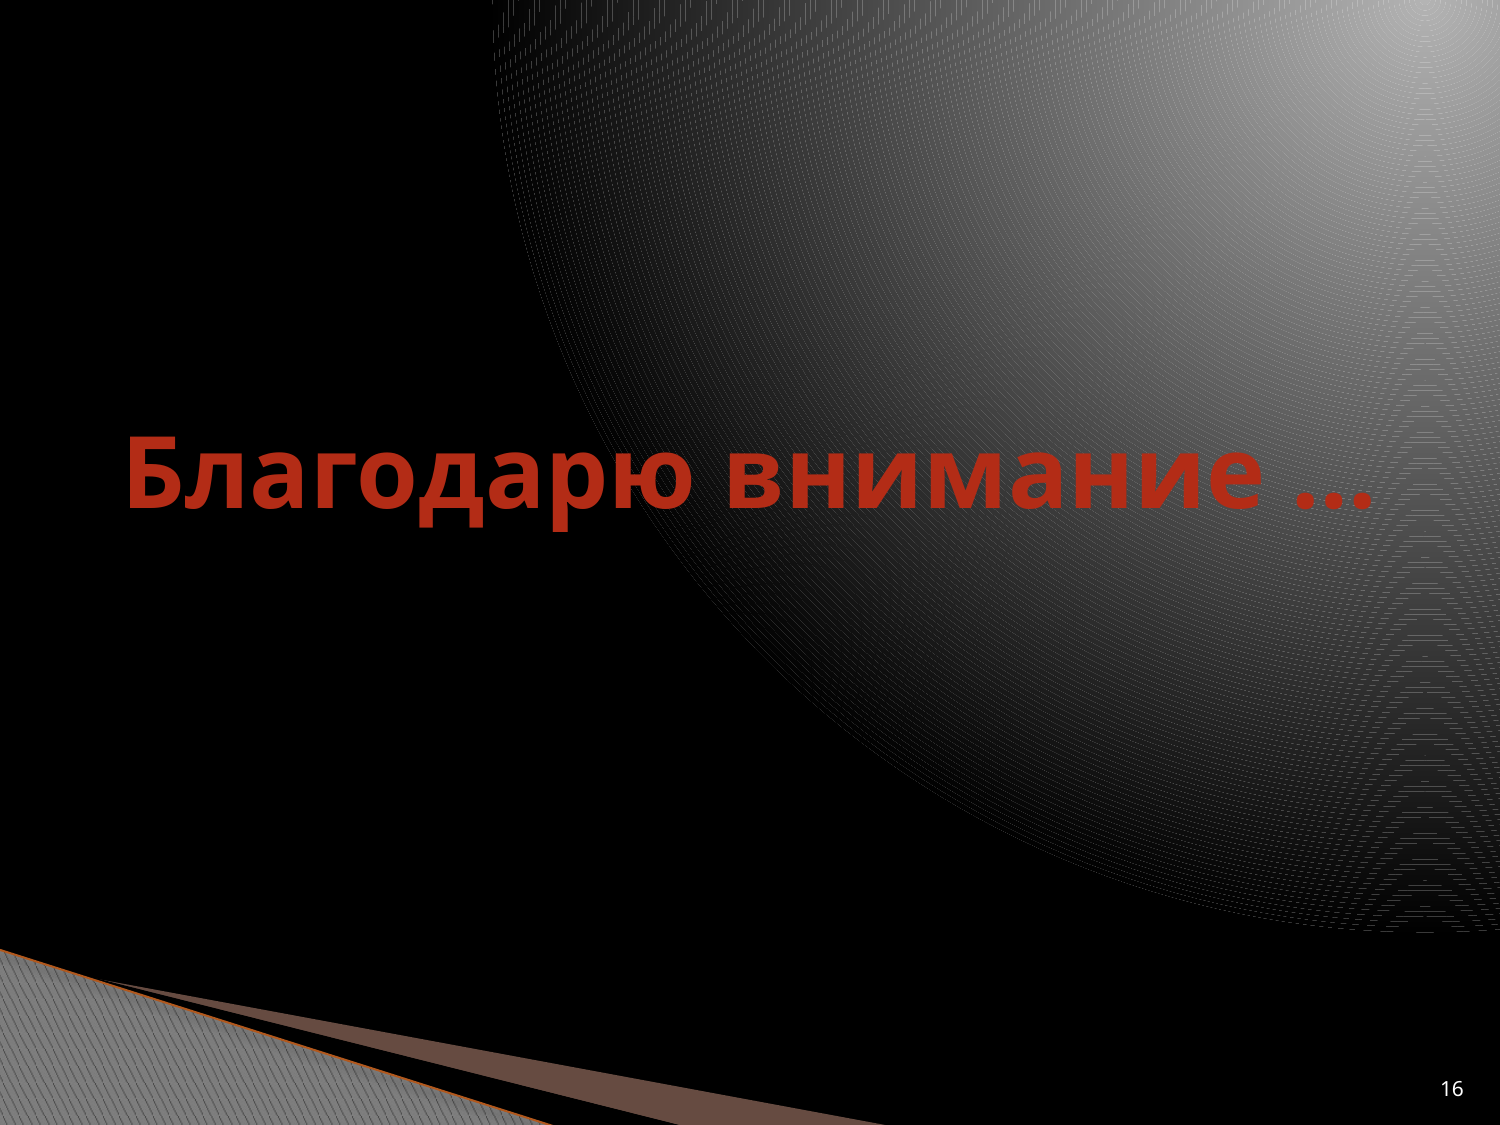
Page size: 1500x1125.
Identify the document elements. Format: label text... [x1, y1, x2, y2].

slide_number 16 [1418, 1051, 1479, 1112]
title Благодарю внимание … [75, 363, 1425, 575]
picture [0, 952, 543, 1125]
